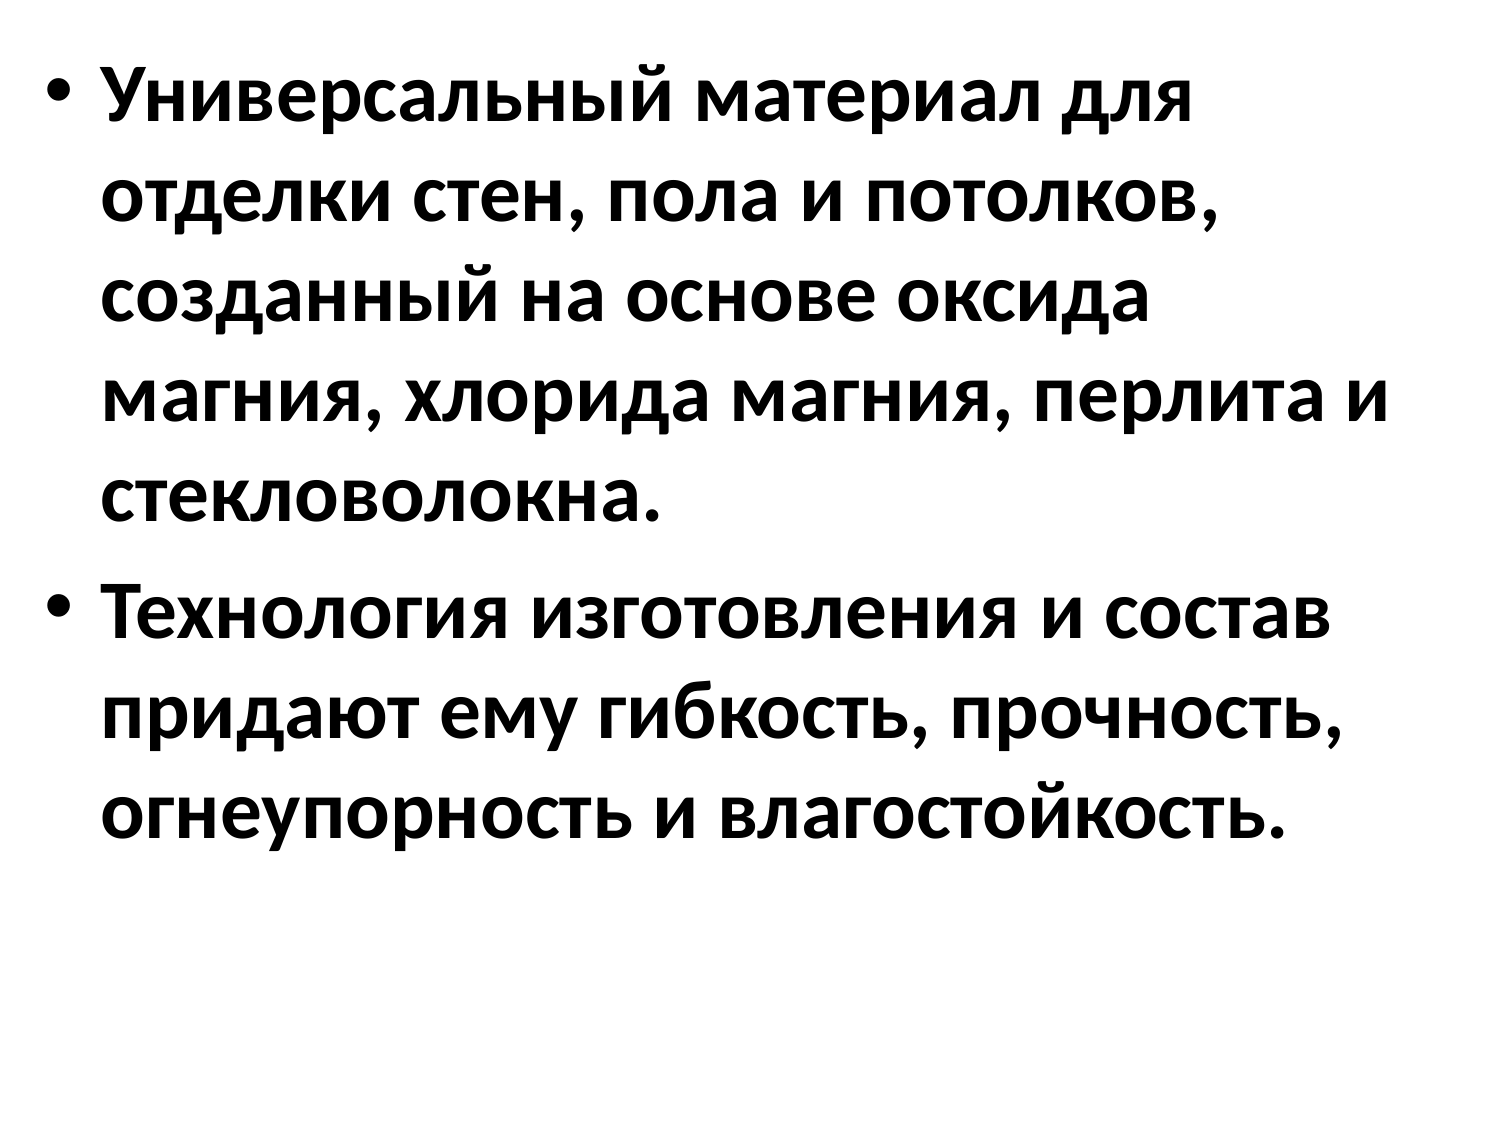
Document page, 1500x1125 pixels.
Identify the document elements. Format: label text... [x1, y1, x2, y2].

list Универсальный материал для отделки стен, пола и потолков, созданный на основе оксида магния, хлорида магния, перлита и стекловолокна. Технология изготовления и состав придают ему гибкость, прочность, огнеупорность и влагостойкость. [29, 30, 1471, 1106]
